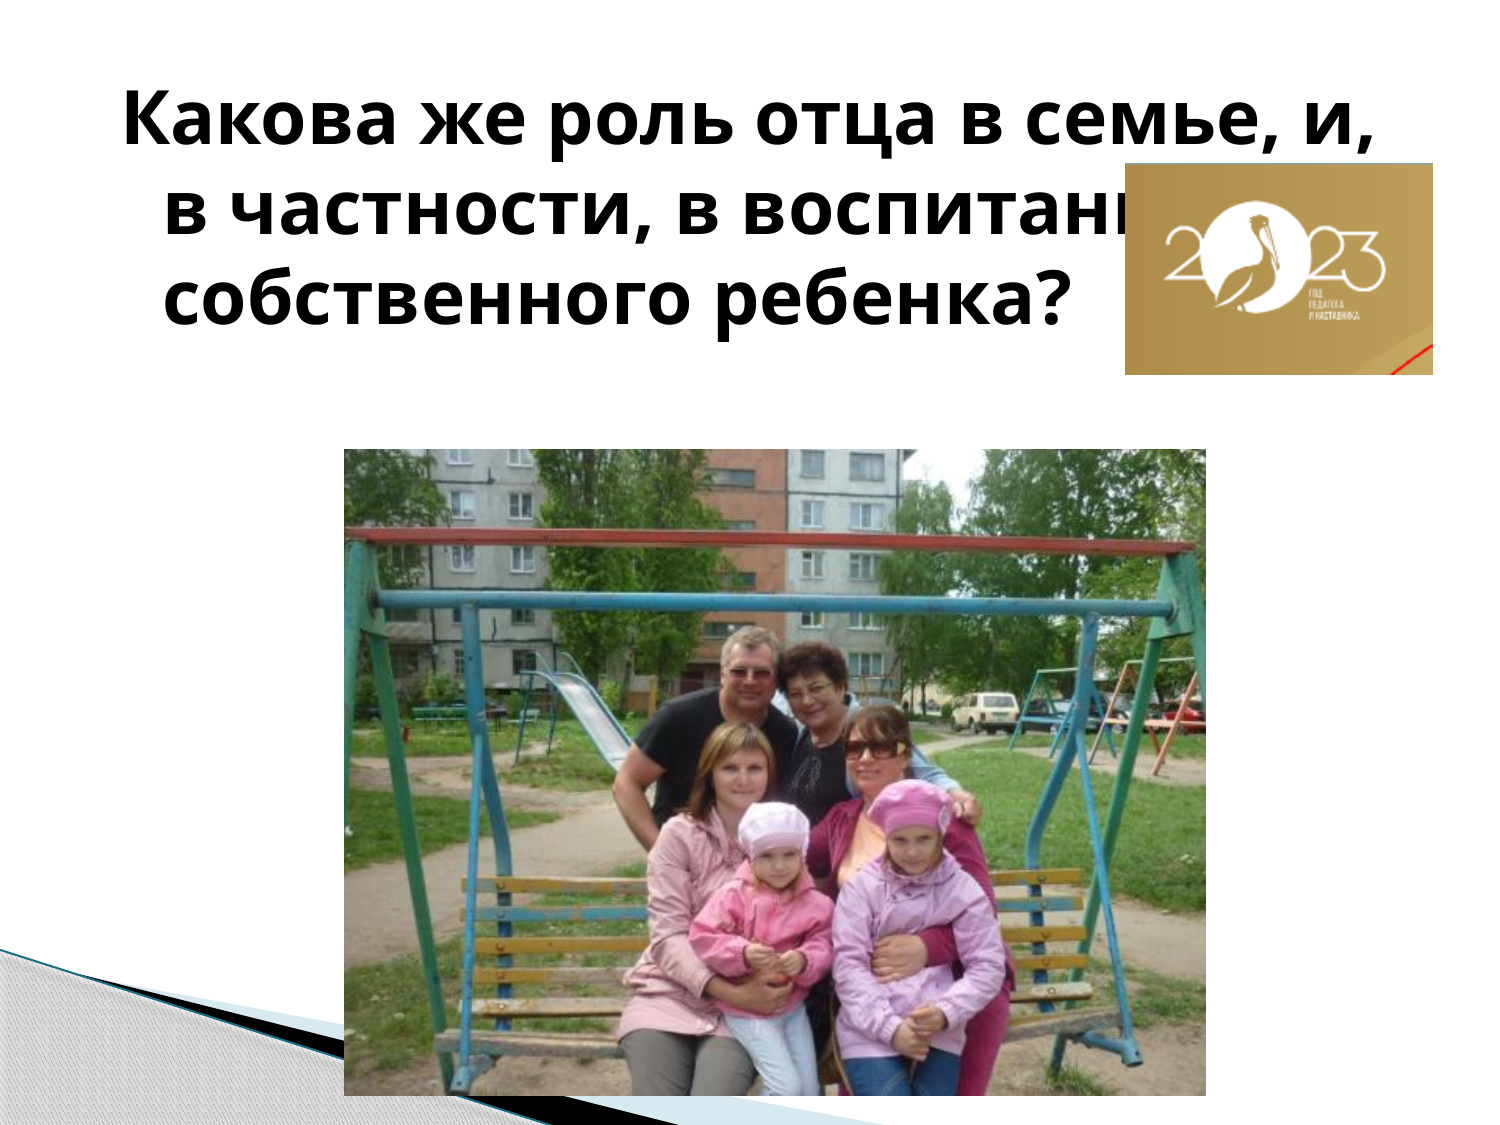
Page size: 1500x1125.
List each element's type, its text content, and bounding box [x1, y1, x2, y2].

picture [1124, 163, 1433, 376]
list Какова же роль отца в семье, и, в частности, в воспитании собственного ребенка? [87, 62, 1425, 400]
picture [344, 449, 1206, 1096]
